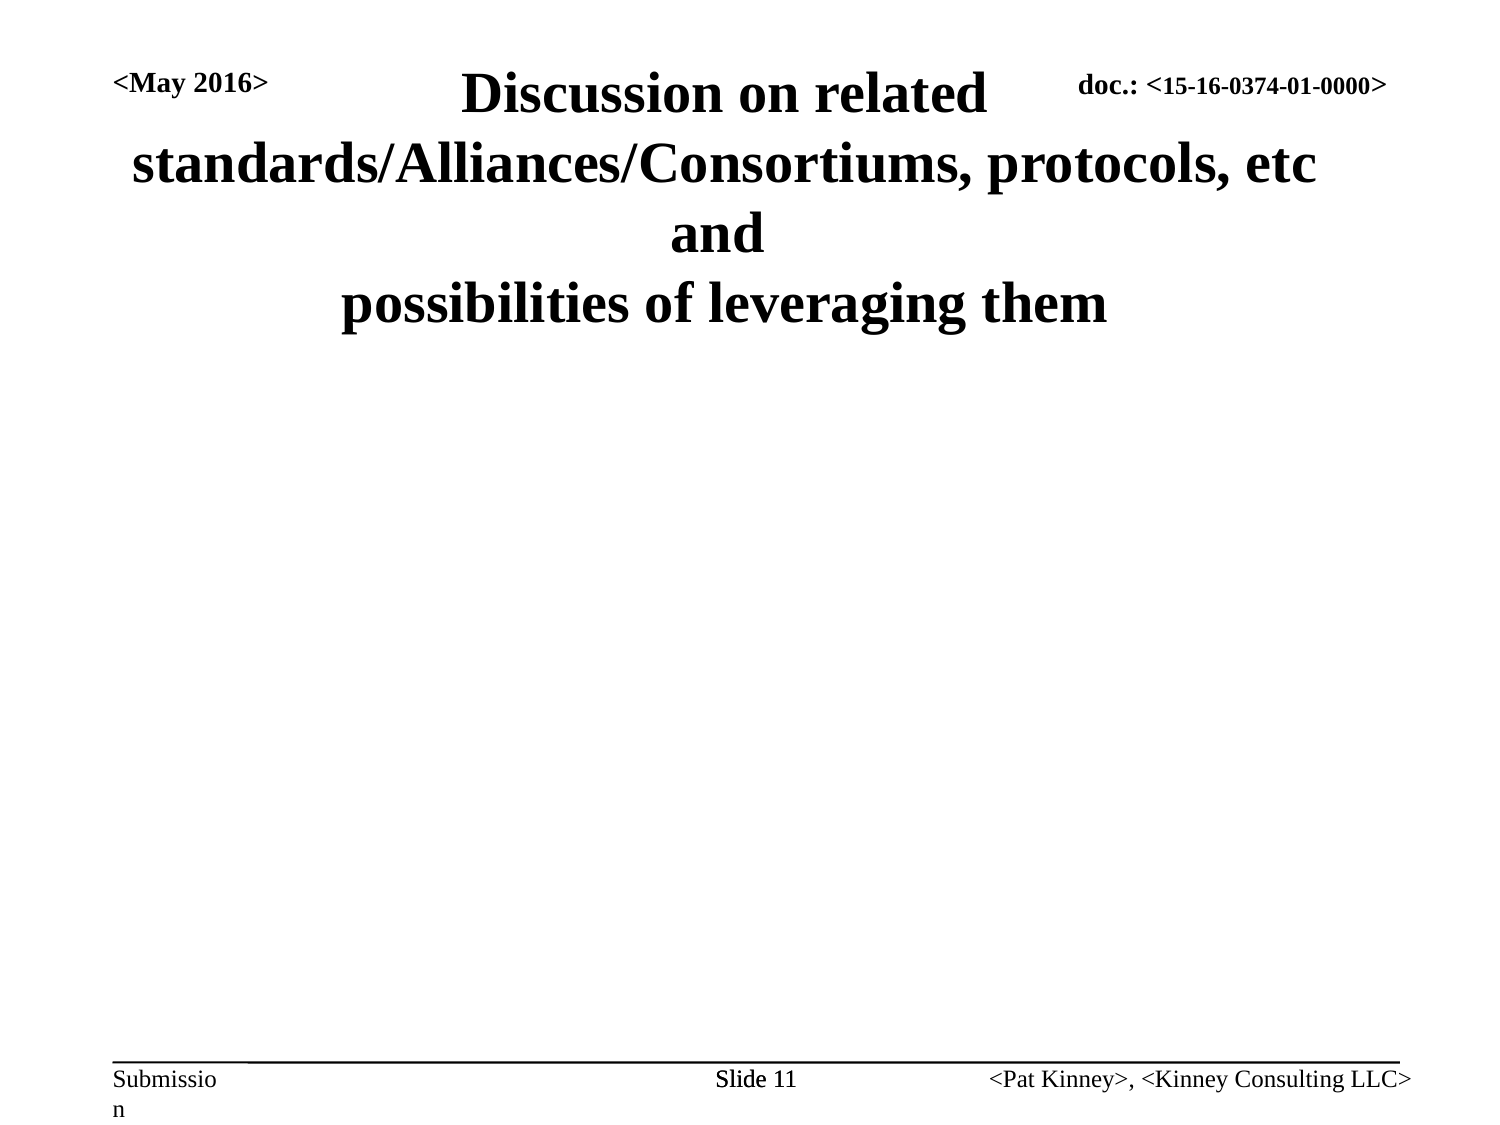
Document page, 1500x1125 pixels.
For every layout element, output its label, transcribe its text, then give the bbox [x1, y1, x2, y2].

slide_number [112, 62, 376, 99]
footer <Pat Kinney>, <Kinney Consulting LLC> [899, 1061, 1413, 1093]
title Discussion on related standards/Alliances/Consortiums, protocols, etc and possibilities of leveraging them [87, 112, 1363, 275]
text_box [24, 312, 1475, 675]
text_box Slide 11 [675, 1062, 838, 1093]
